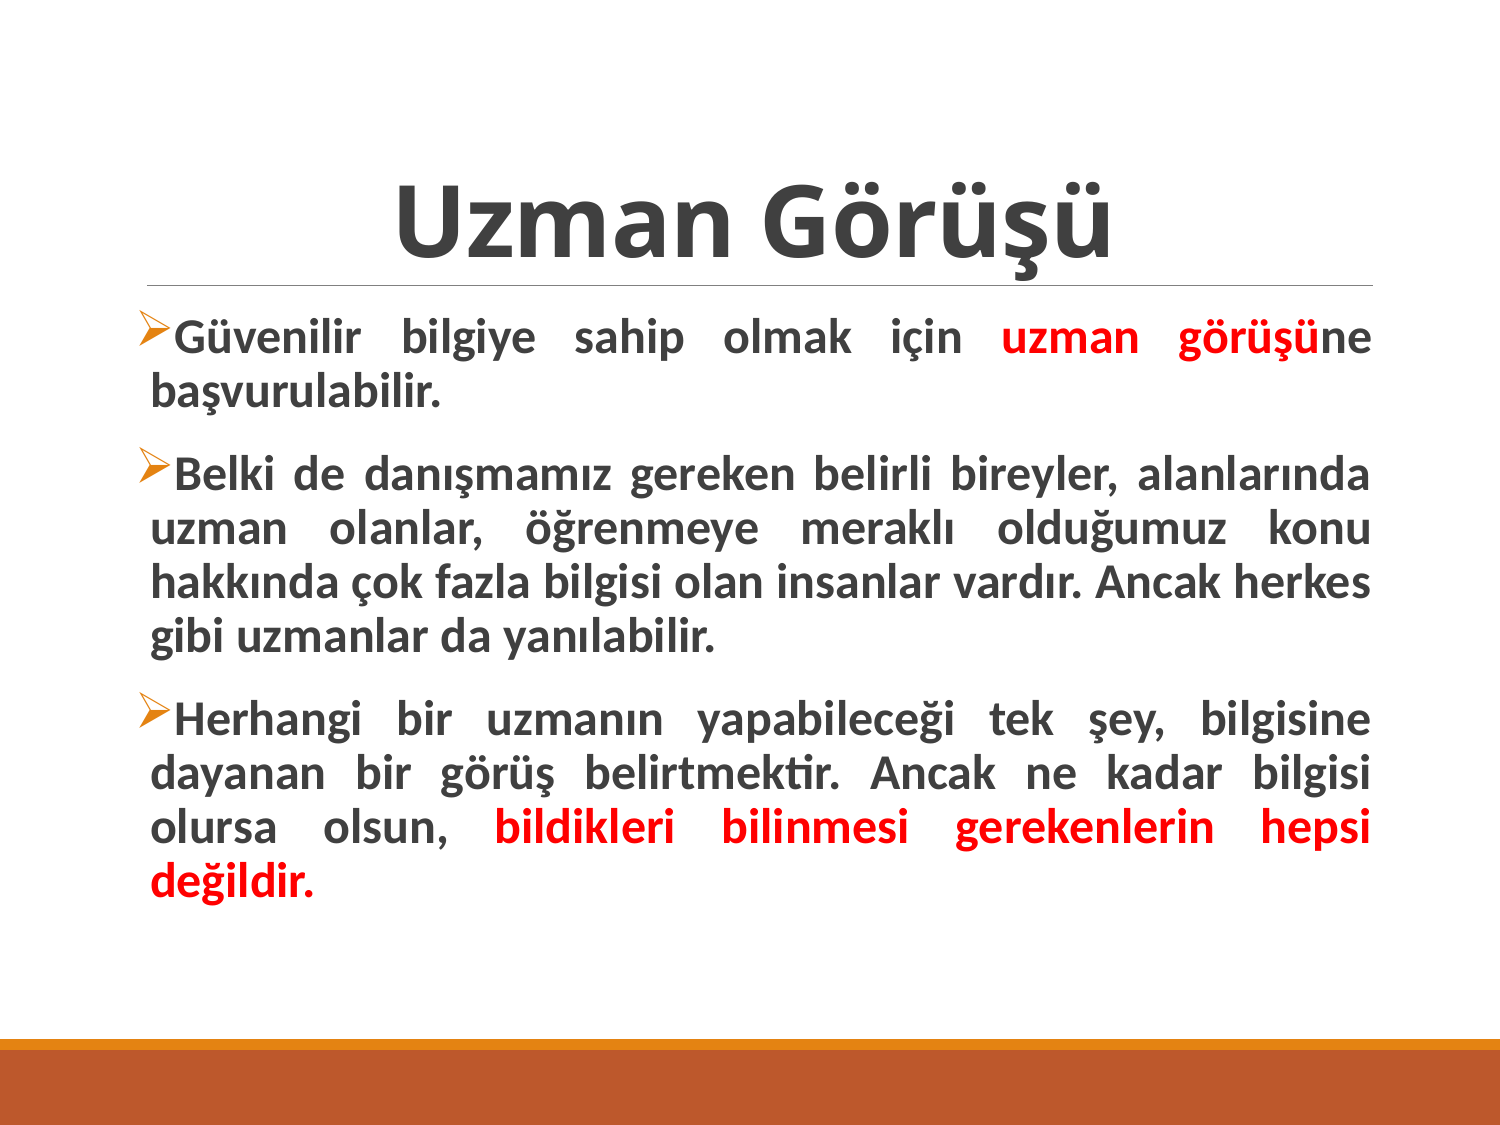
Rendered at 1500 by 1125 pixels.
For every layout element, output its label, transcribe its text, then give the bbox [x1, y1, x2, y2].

title Uzman Görüşü [135, 47, 1373, 285]
list Güvenilir bilgiye sahip olmak için uzman görüşüne başvurulabilir. Belki de danışmamız gereken belirli bireyler, alanlarında uzman olanlar, öğrenmeye meraklı olduğumuz konu hakkında çok fazla bilgisi olan insanlar vardır. Ancak herkes gibi uzmanlar da yanılabilir. Herhangi bir uzmanın yapabileceği tek şey, bilgisine dayanan bir görüş belirtmektir. Ancak ne kadar bilgisi olursa olsun, bildikleri bilinmesi gerekenlerin hepsi değildir. [135, 302, 1373, 963]
